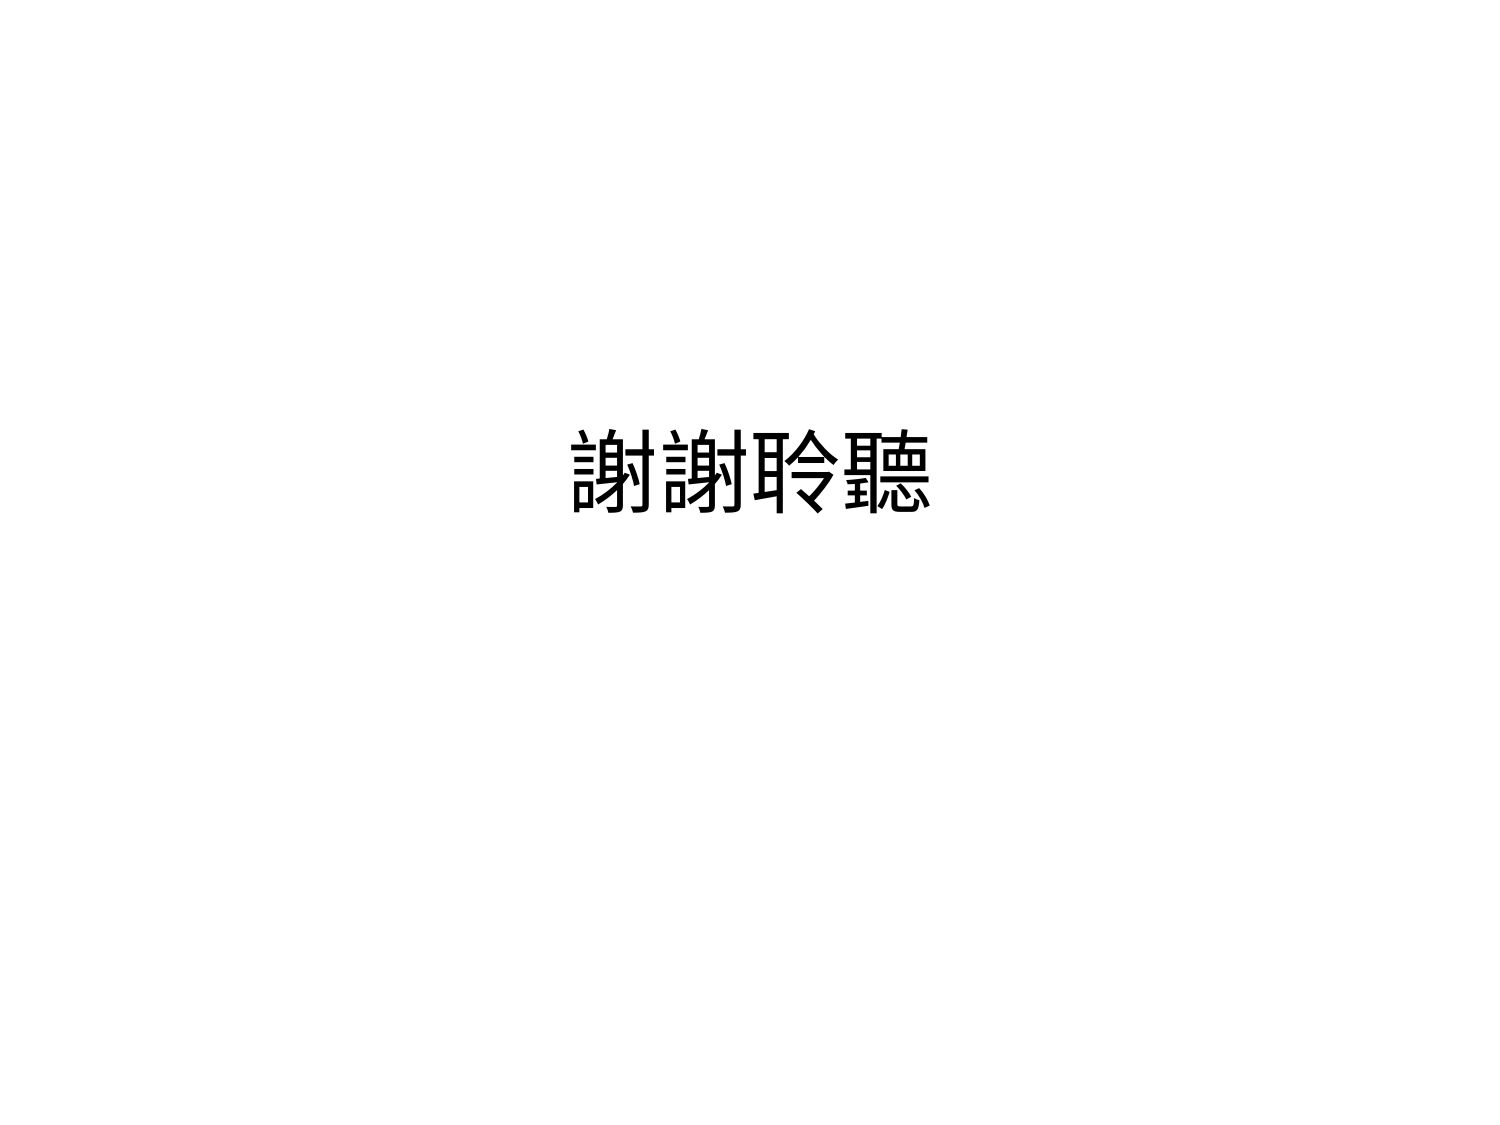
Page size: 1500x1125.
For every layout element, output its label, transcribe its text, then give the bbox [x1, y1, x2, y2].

title 謝謝聆聽 [112, 349, 1388, 591]
